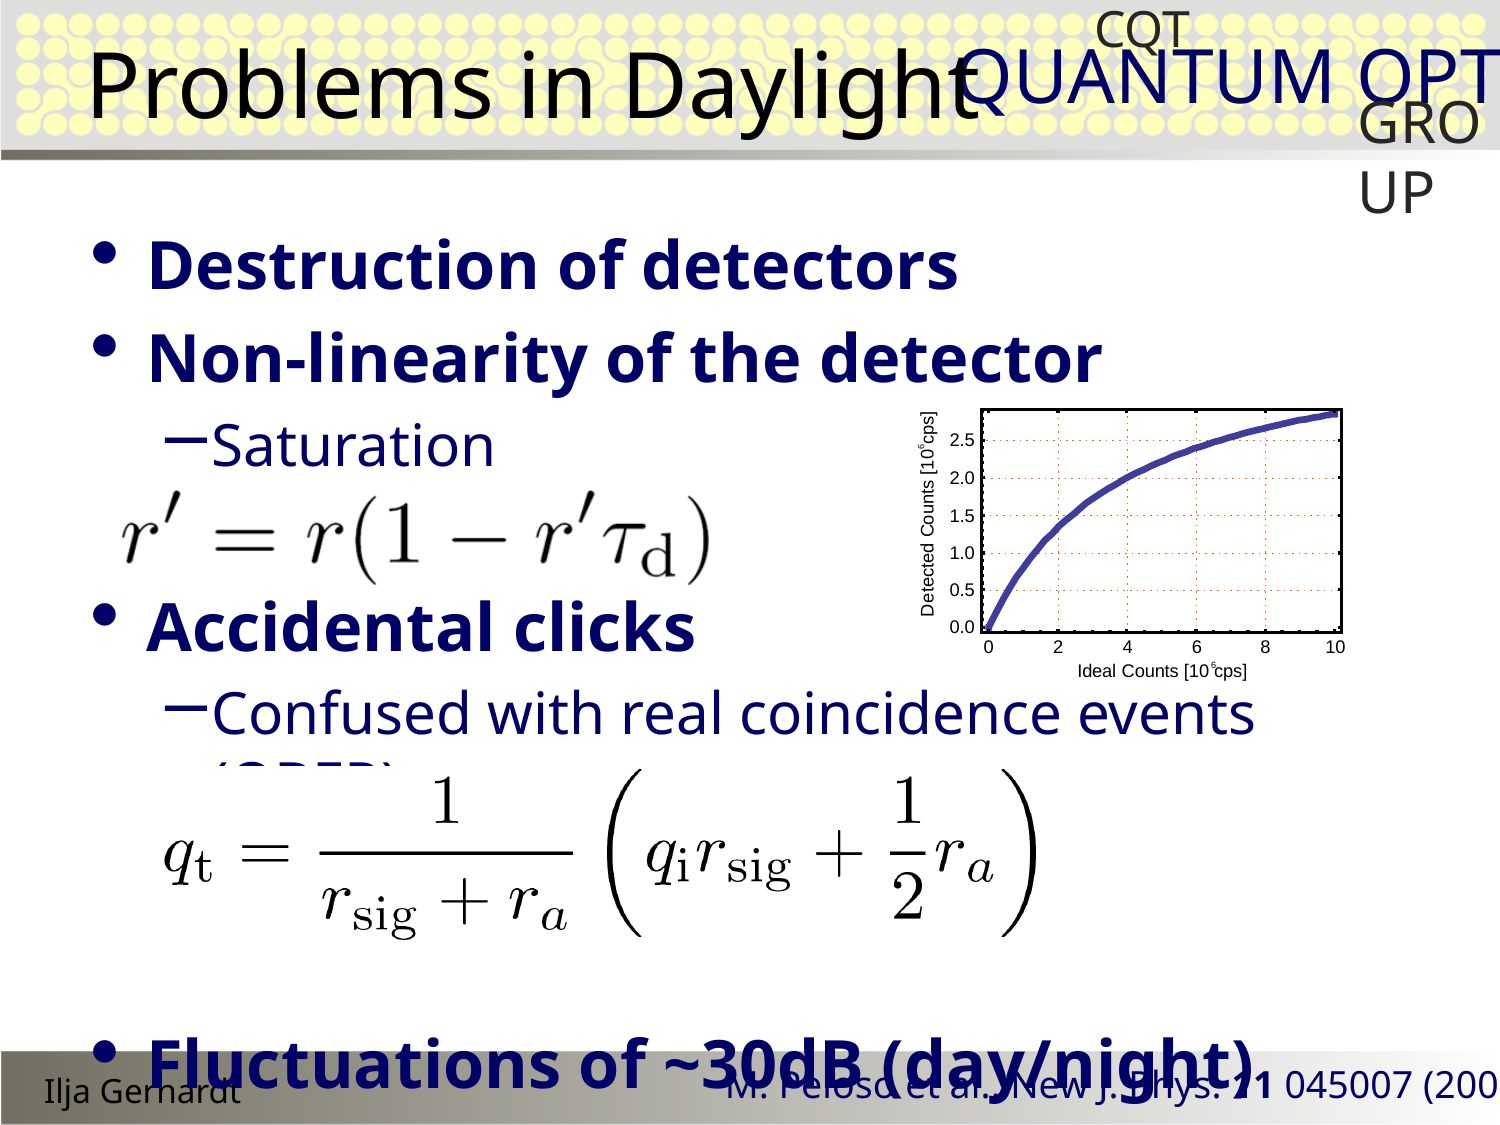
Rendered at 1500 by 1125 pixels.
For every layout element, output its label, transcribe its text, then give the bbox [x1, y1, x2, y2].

text_box M. Peloso et al., New J. Phys. 11 045007 (2009) [709, 1053, 1500, 1114]
picture [0, 0, 1500, 1125]
title Problems in Daylight [70, 6, 1422, 157]
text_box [917, 406, 1347, 683]
list Destruction of detectors Non-linearity of the detector Saturation Accidental clicks Confused with real coincidence events (QBER) Fluctuations of ~30dB (day/night) [74, 215, 1426, 1018]
